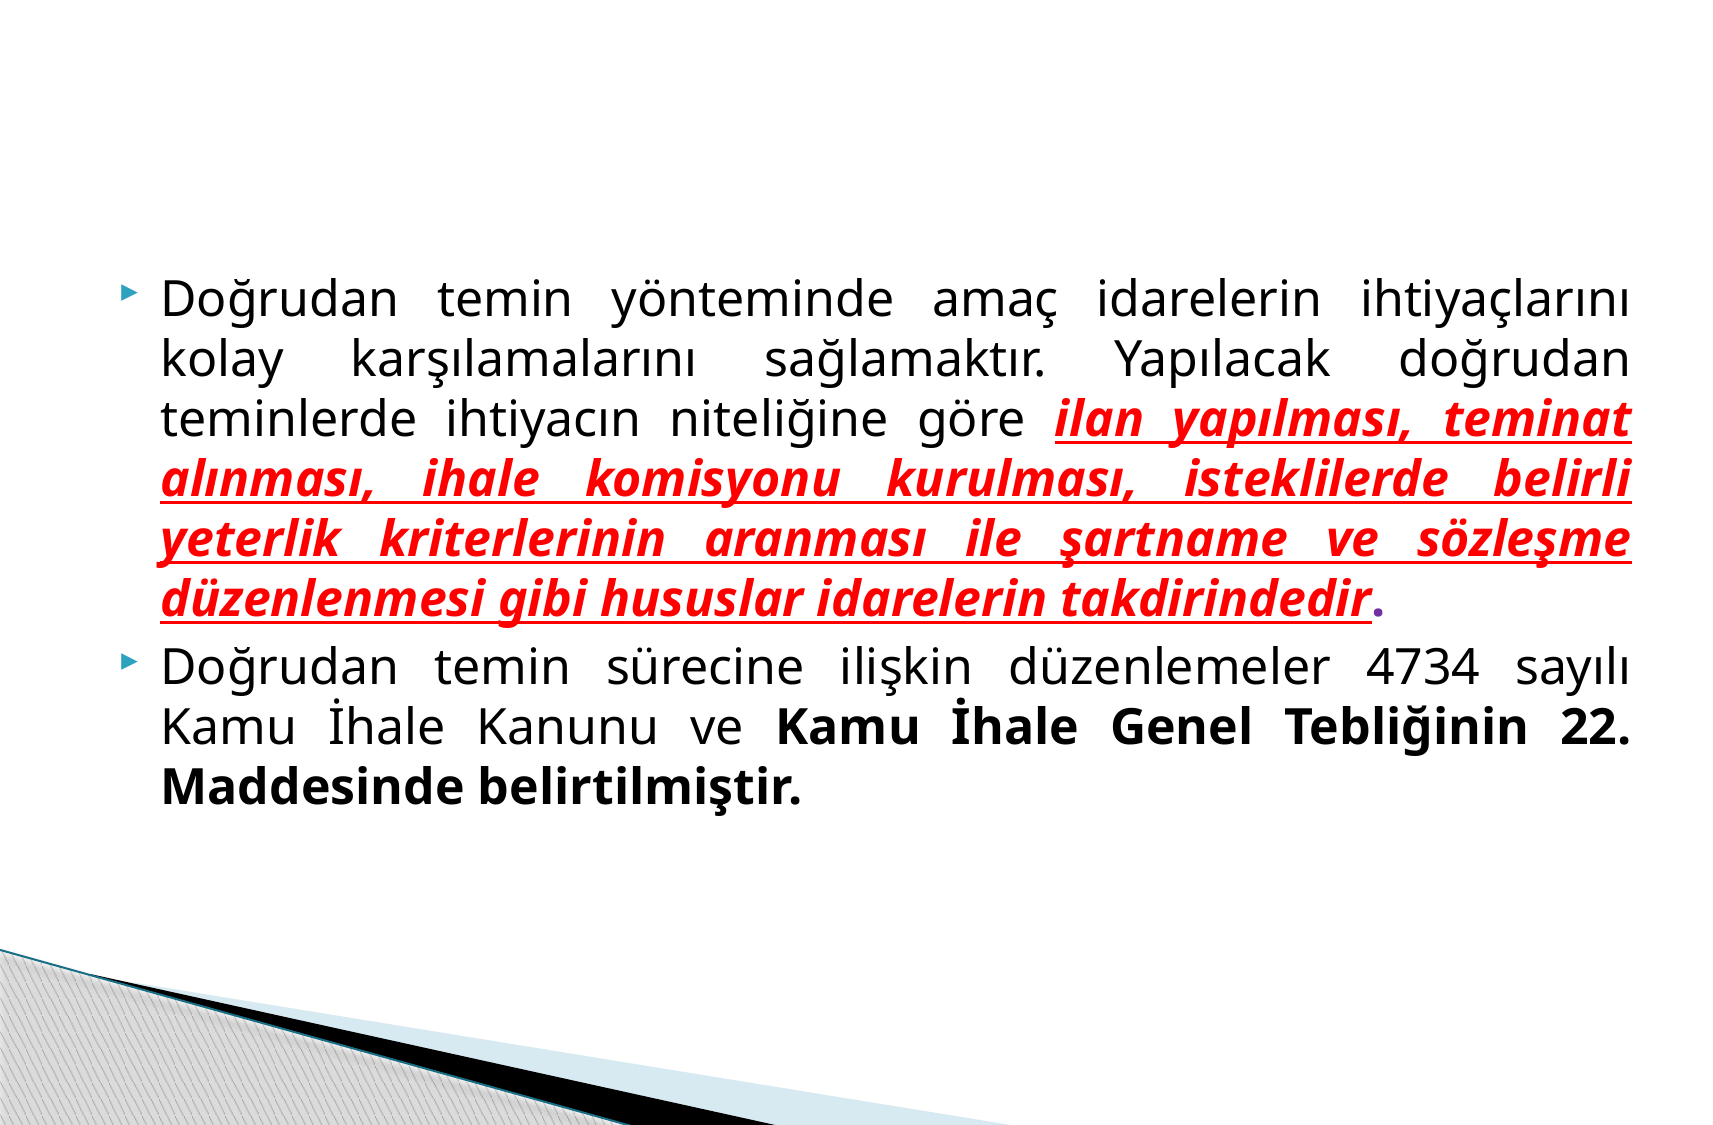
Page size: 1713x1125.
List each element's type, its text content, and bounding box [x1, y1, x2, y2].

list Doğrudan temin yönteminde amaç idarelerin ihtiyaçlarını kolay karşılamalarını sağlamaktır. Yapılacak doğrudan teminlerde ihtiyacın niteliğine göre ilan yapılması, teminat alınması, ihale komisyonu kurulması, isteklilerde belirli yeterlik kriterlerinin aranması ile şartname ve sözleşme düzenlenmesi gibi hususlar idarelerin takdirindedir. Doğrudan temin sürecine ilişkin düzenlemeler 4734 sayılı Kamu İhale Kanunu ve Kamu İhale Genel Tebliğinin 22. Maddesinde belirtilmiştir. [85, 259, 1647, 1018]
